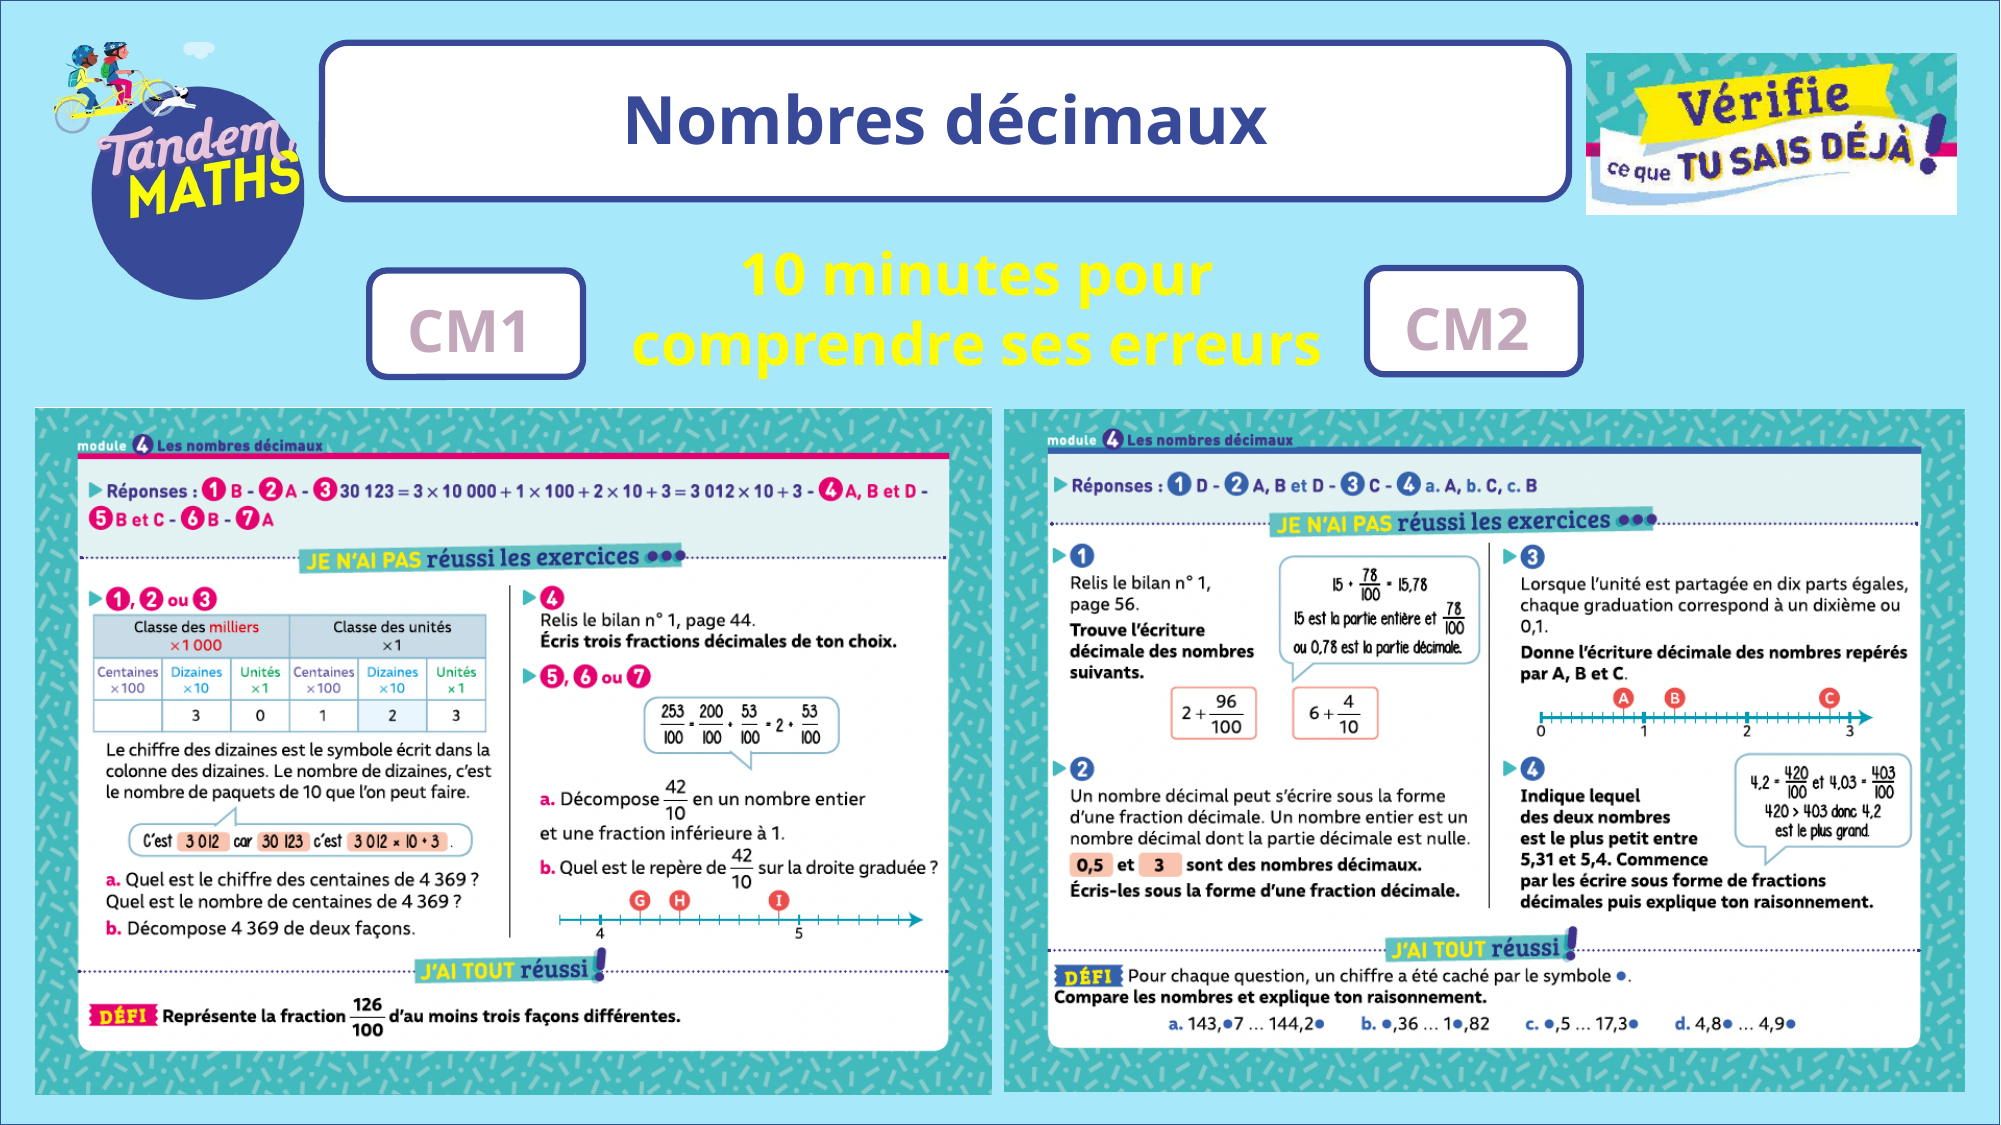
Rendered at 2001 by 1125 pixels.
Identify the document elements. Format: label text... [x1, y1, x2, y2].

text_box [369, 270, 584, 377]
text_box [1366, 267, 1581, 375]
text_box [0, 0, 2000, 1125]
text_box Nombres décimaux [321, 70, 1569, 166]
picture [1004, 409, 1965, 1092]
picture [1586, 53, 1957, 215]
picture [43, 42, 305, 307]
text_box [320, 41, 1570, 201]
footer www.maitresseherisson.com [662, 1042, 1338, 1103]
picture [35, 407, 992, 1095]
text_box 10 minutes pour comprendre ses erreurs [583, 229, 1372, 385]
